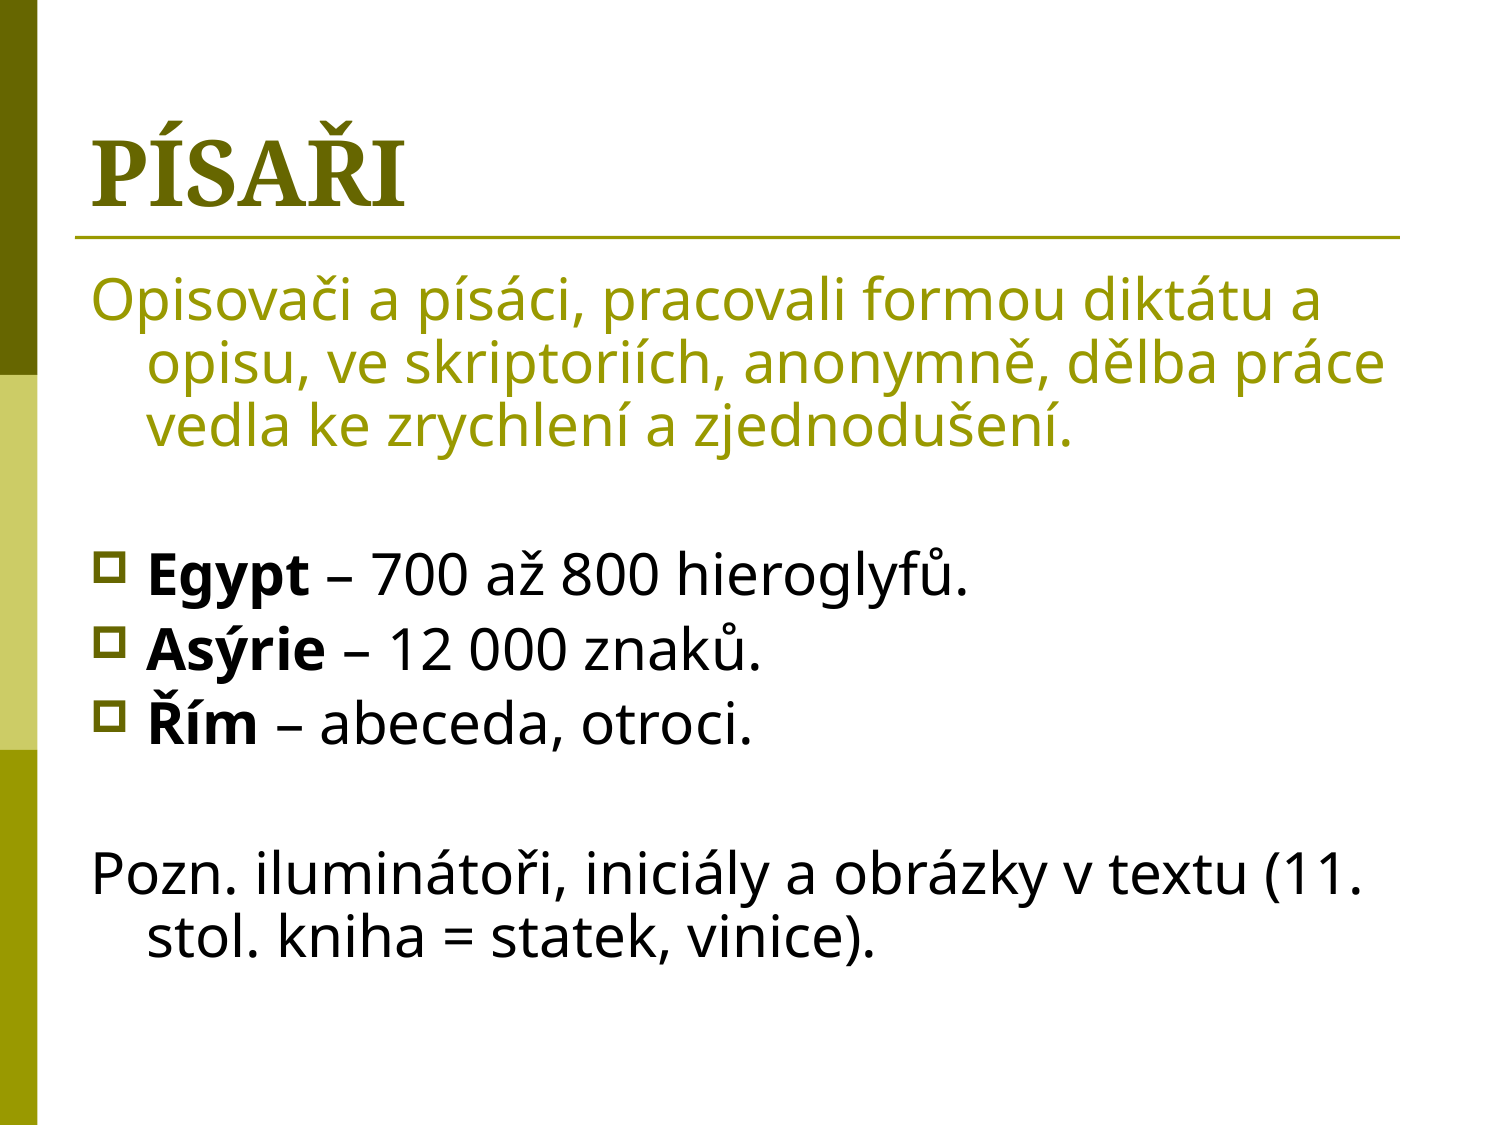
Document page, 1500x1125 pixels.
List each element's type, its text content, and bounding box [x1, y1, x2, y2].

title PÍSAŘI [75, 45, 1425, 233]
list Opisovači a písáci, pracovali formou diktátu a opisu, ve skriptoriích, anonymně, dělba práce vedla ke zrychlení a zjednodušení. Egypt – 700 až 800 hieroglyfů. Asýrie – 12 000 znaků. Řím – abeceda, otroci. Pozn. iluminátoři, iniciály a obrázky v textu (11. stol. kniha = statek, vinice). [75, 262, 1425, 1006]
